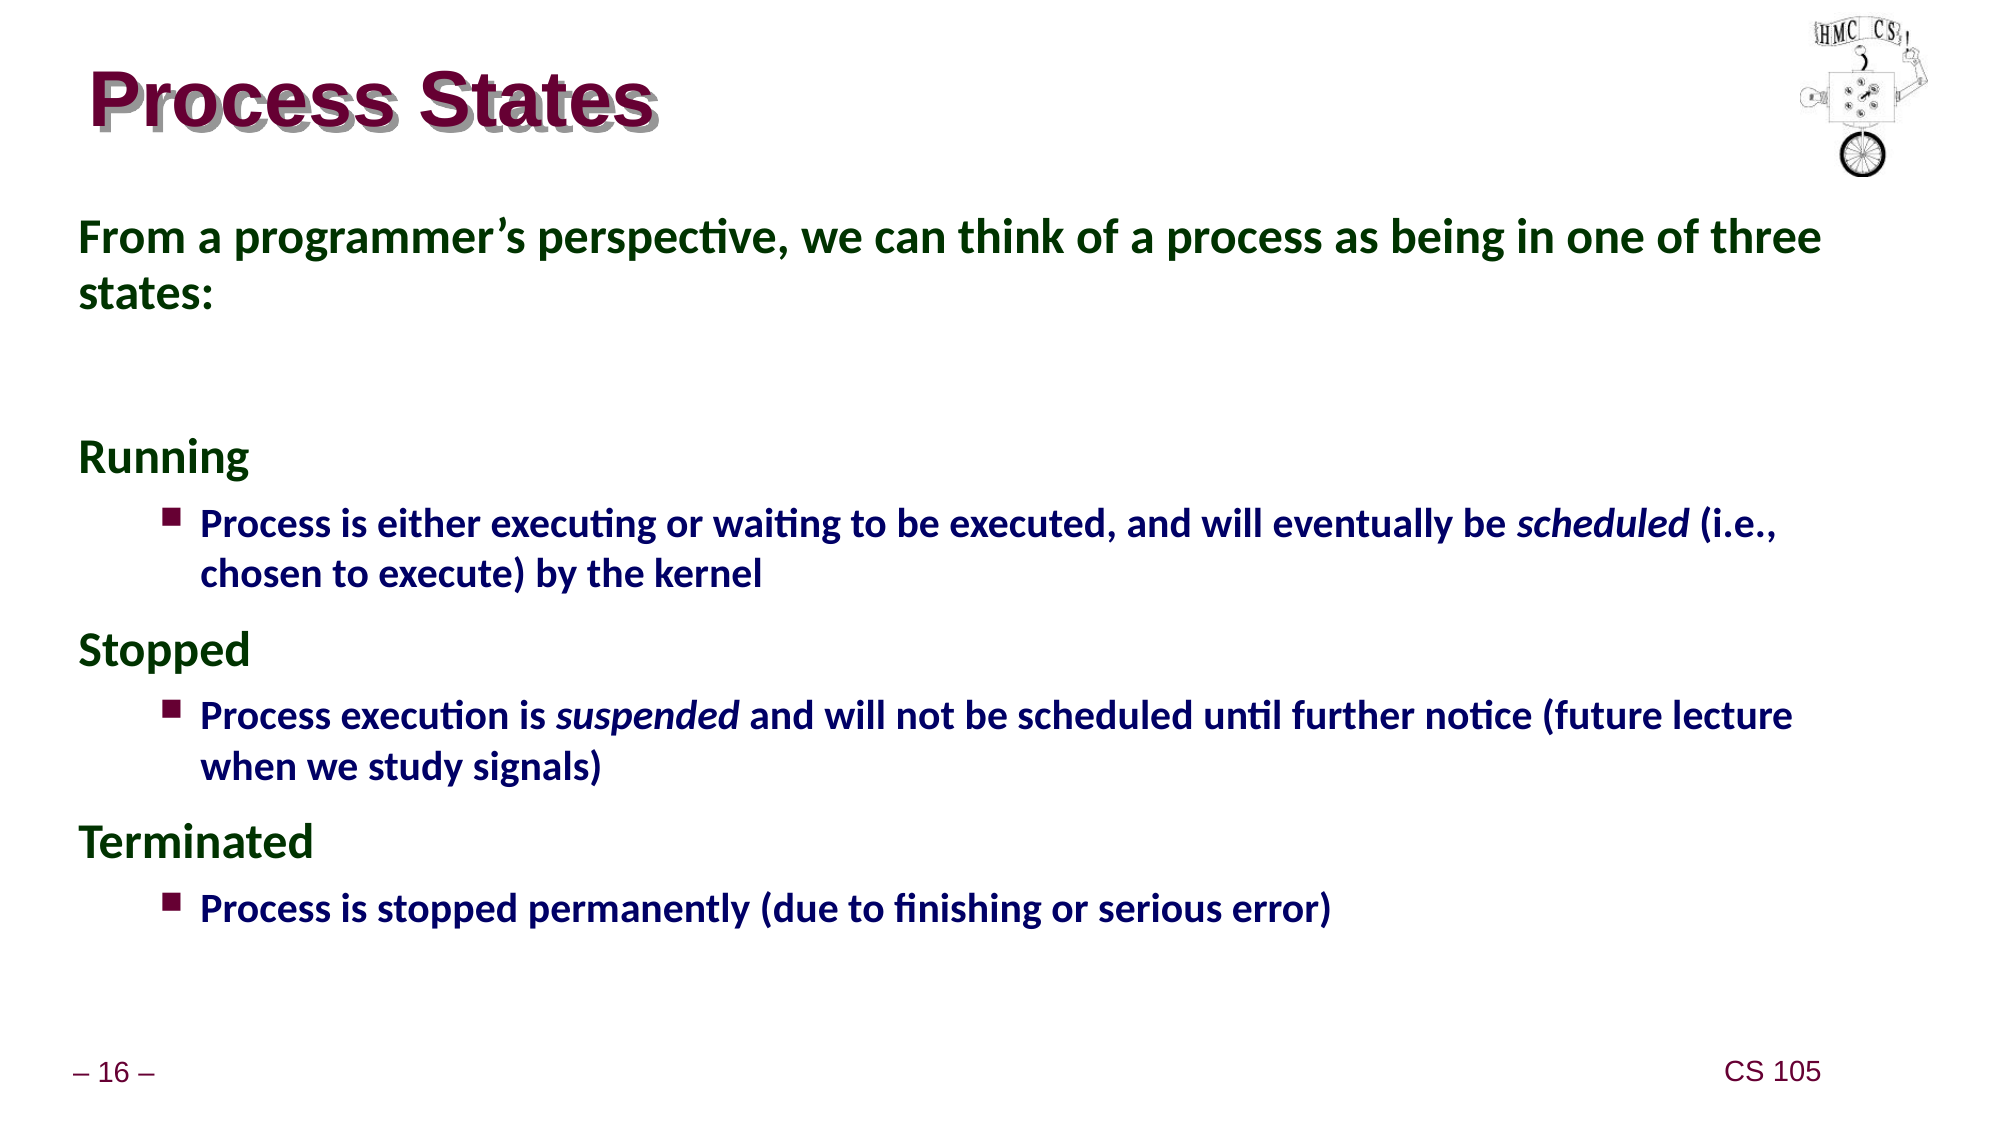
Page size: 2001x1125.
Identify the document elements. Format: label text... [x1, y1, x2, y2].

picture [1800, 12, 1928, 177]
title Process States [88, 40, 1650, 163]
list From a programmer’s perspective, we can think of a process as being in one of three states: Running Process is either executing or waiting to be executed, and will eventually be scheduled (i.e., chosen to execute) by the kernel Stopped Process execution is suspended and will not be scheduled until further notice (future lecture when we study signals) Terminated Process is stopped permanently (due to finishing or serious error) [63, 200, 1881, 1058]
